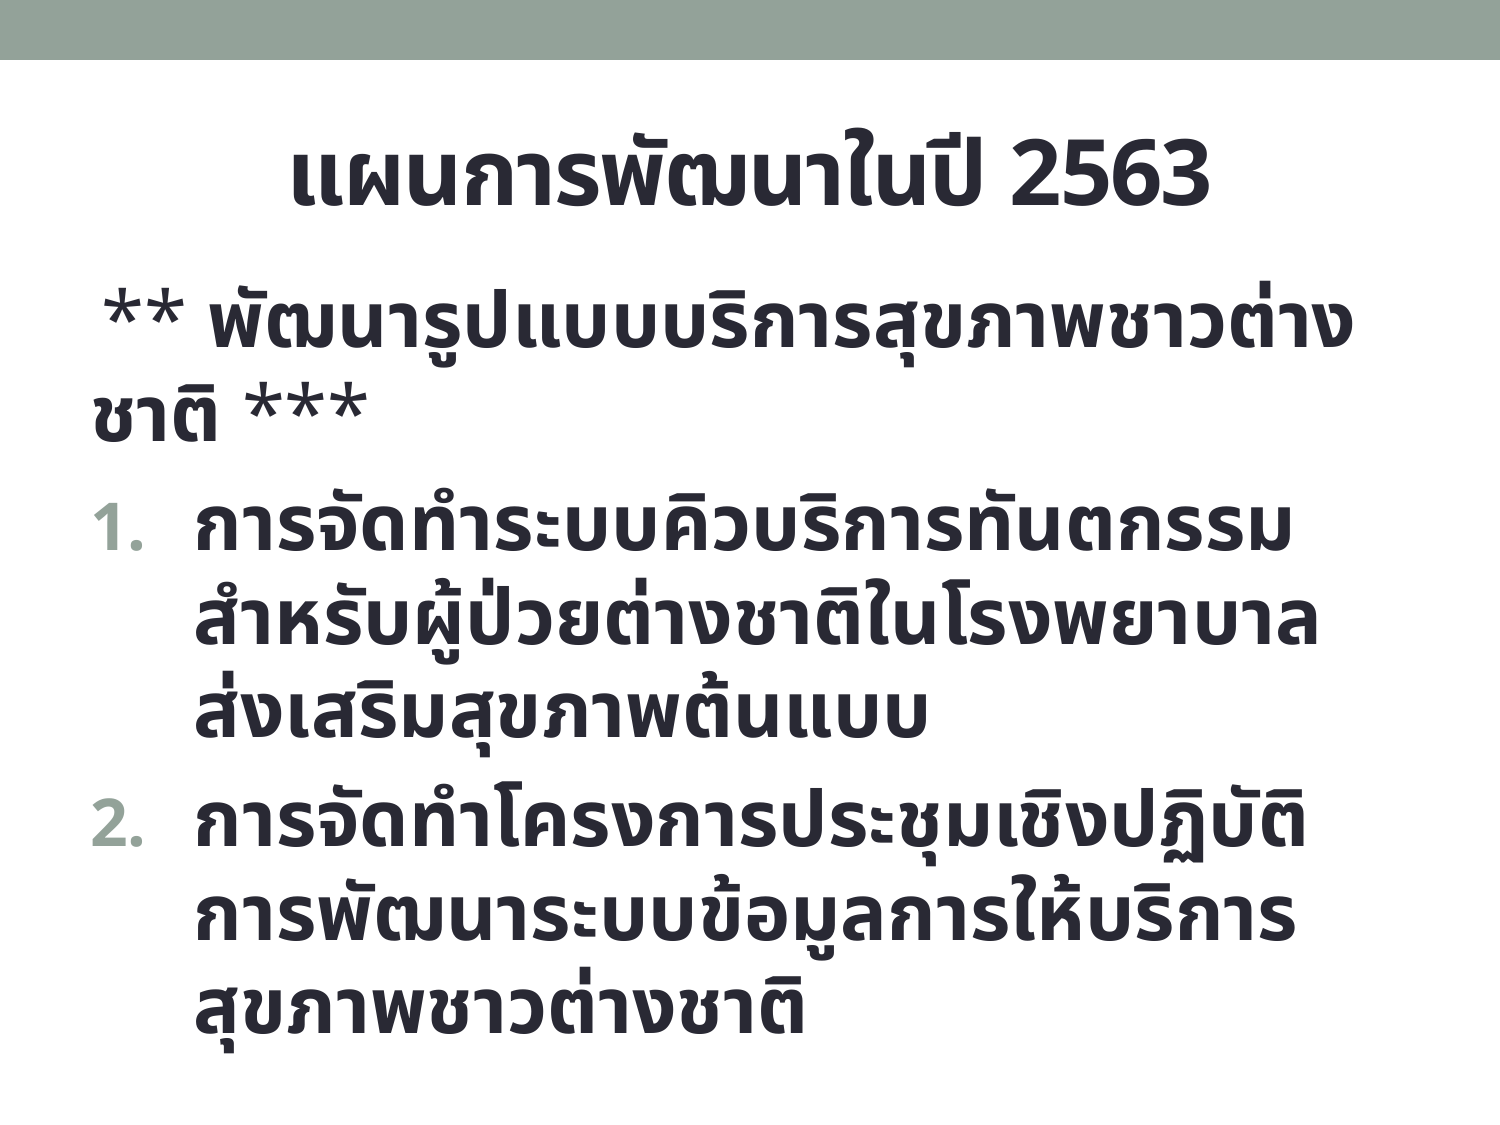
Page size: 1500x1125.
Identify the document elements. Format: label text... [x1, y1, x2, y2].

title แผนการพัฒนาในปี 2563 [75, 87, 1425, 250]
list ** พัฒนารูปแบบบริการสุขภาพชาวต่างชาติ *** การจัดทำระบบคิวบริการทันตกรรมสำหรับผู้ป่วยต่างชาติในโรงพยาบาลส่งเสริมสุขภาพต้นแบบ การจัดทำโครงการประชุมเชิงปฏิบัติการพัฒนาระบบข้อมูลการให้บริการสุขภาพชาวต่างชาติ [75, 262, 1425, 1063]
